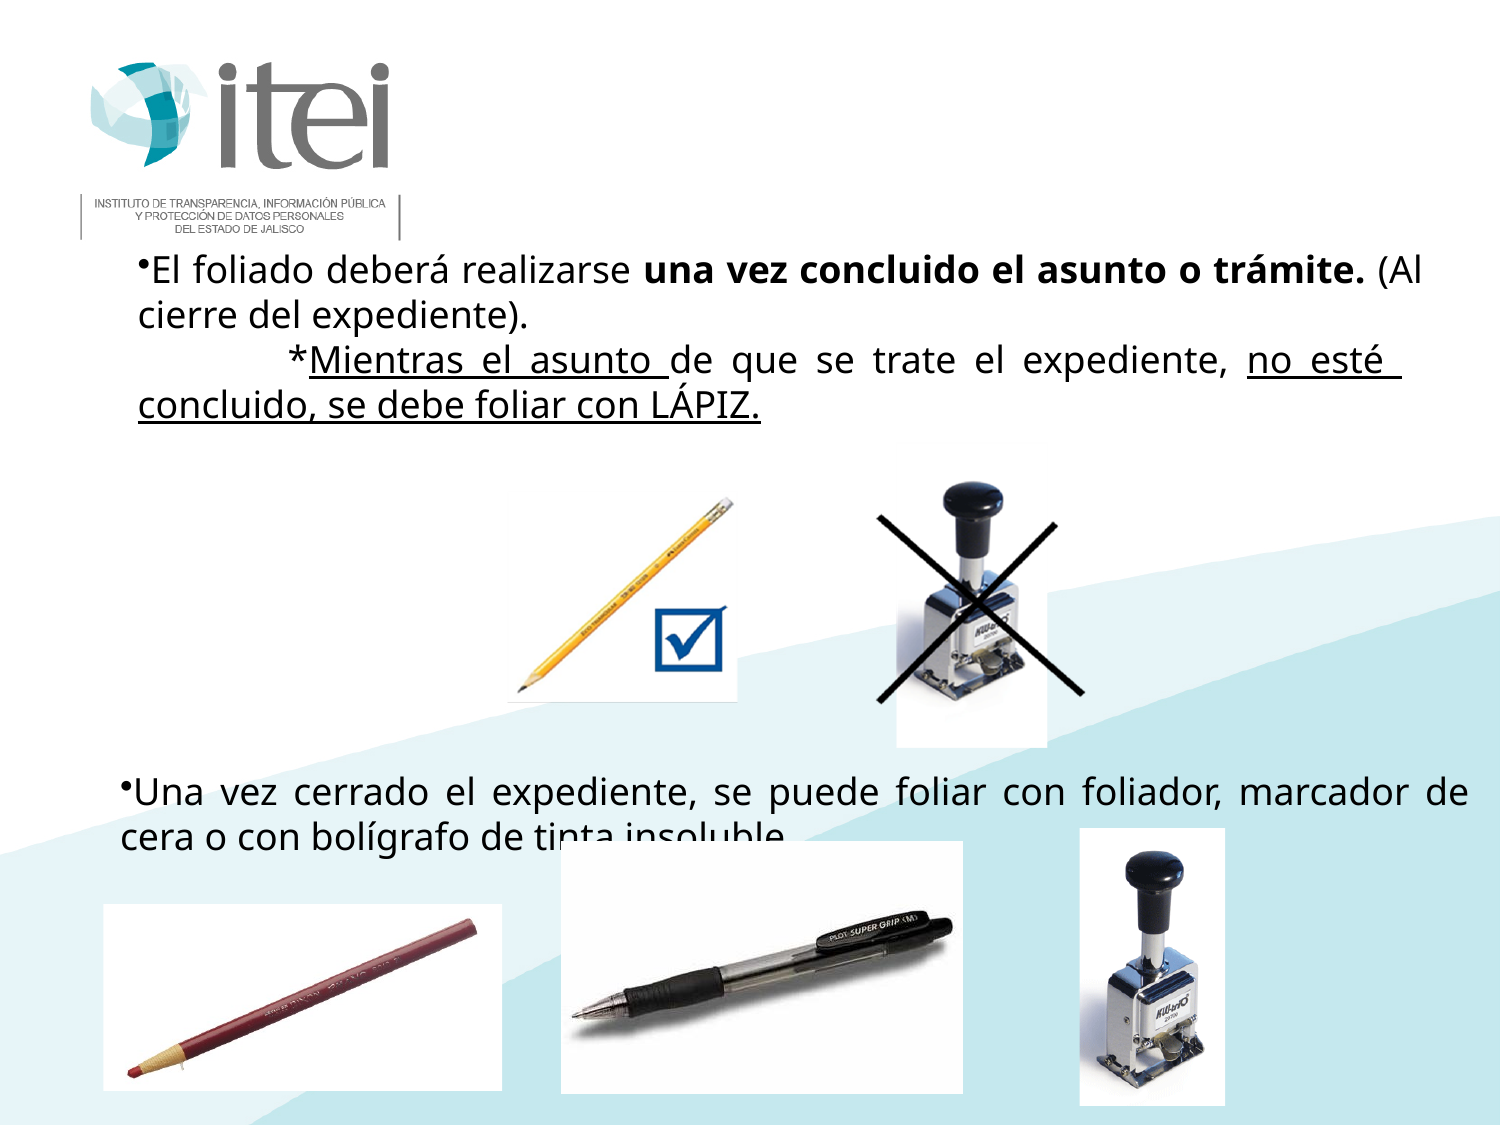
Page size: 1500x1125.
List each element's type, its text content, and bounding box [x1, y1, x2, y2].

text_box El foliado deberá realizarse una vez concluido el asunto o trámite. (Al cierre del expediente). *Mientras el asunto de que se trate el expediente, no esté concluido, se debe foliar con LÁPIZ. [121, 237, 1440, 480]
picture [0, 0, 1500, 1125]
text_box [69, 213, 104, 276]
text_box Una vez cerrado el expediente, se puede foliar con foliador, marcador de cera o con bolígrafo de tinta insoluble. [103, 759, 1488, 867]
